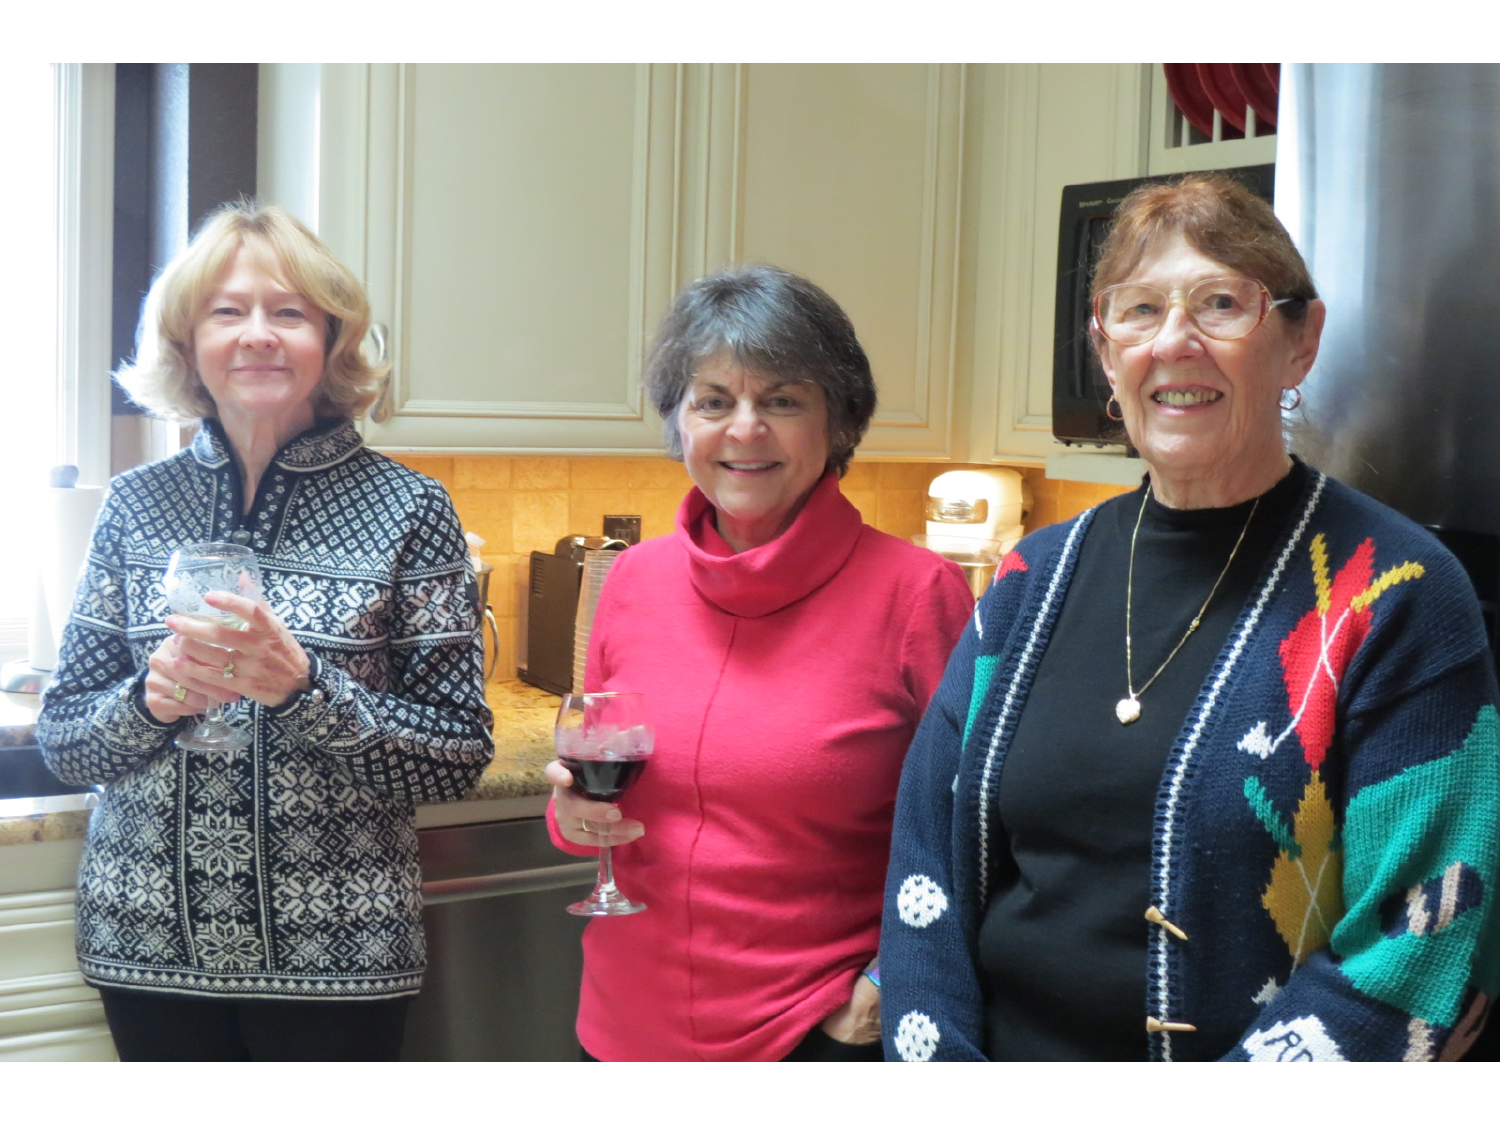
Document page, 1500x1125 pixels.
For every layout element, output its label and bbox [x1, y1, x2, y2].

picture [0, 63, 1500, 1062]
